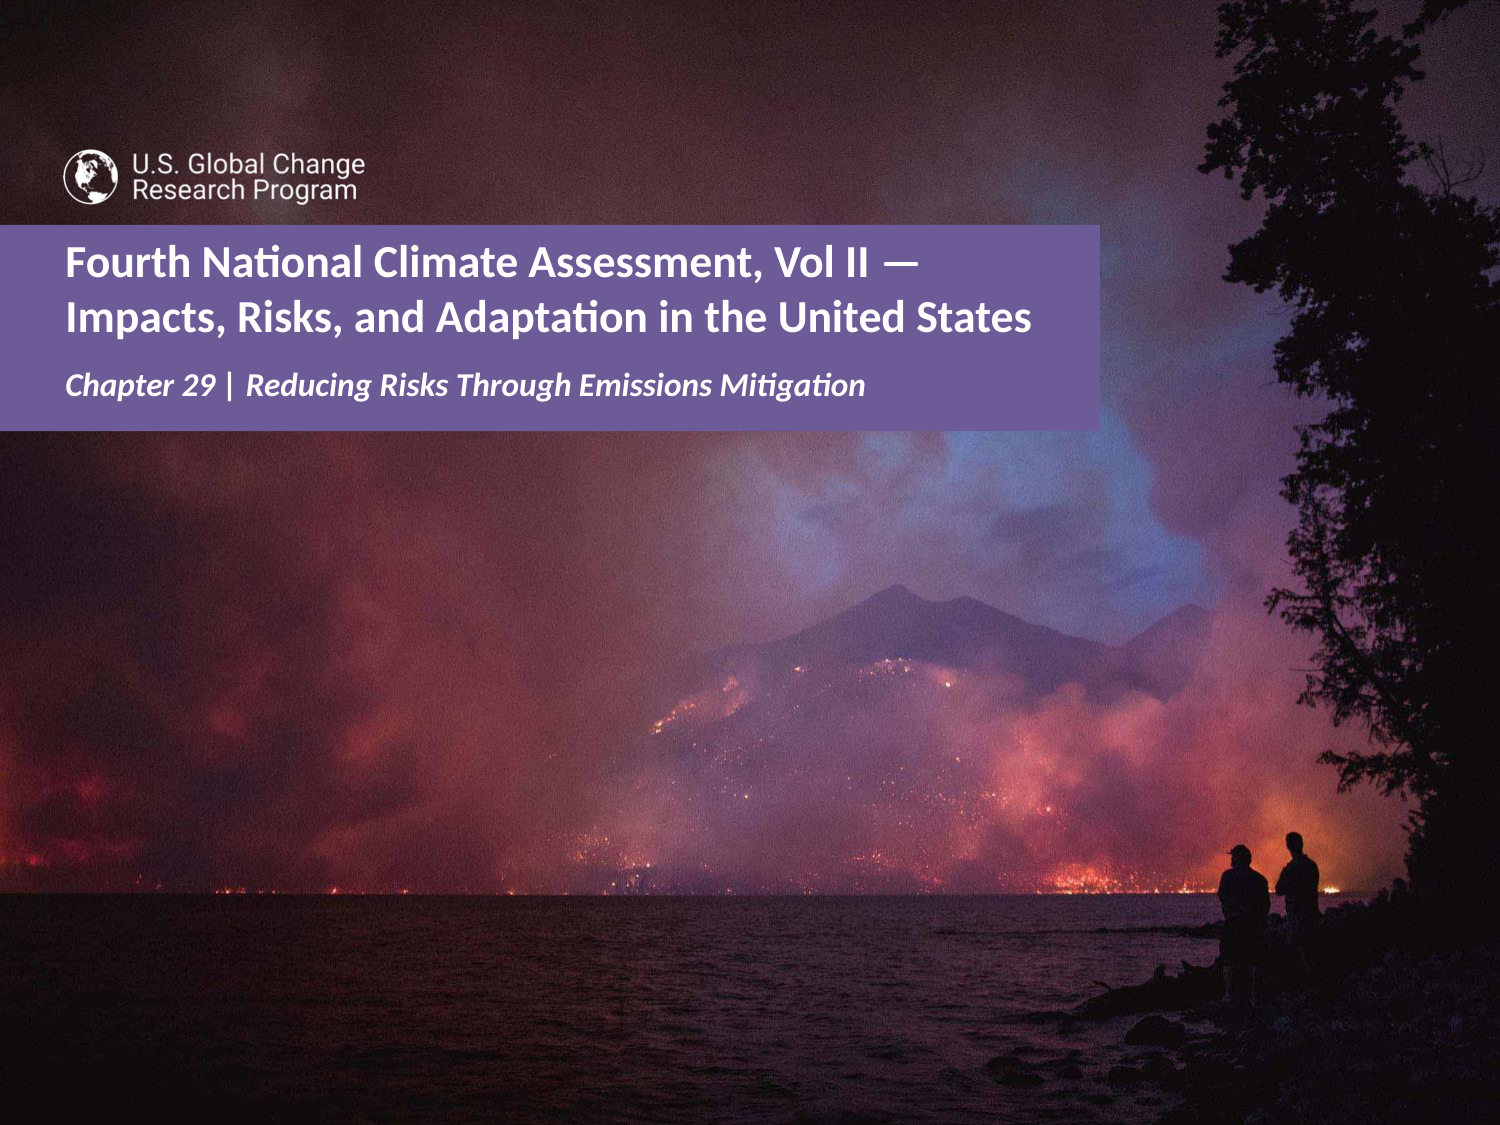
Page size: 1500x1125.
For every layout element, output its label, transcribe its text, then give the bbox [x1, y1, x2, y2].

picture [0, 0, 1500, 1125]
list Chapter 29 | Reducing Risks Through Emissions Mitigation [50, 353, 1047, 417]
